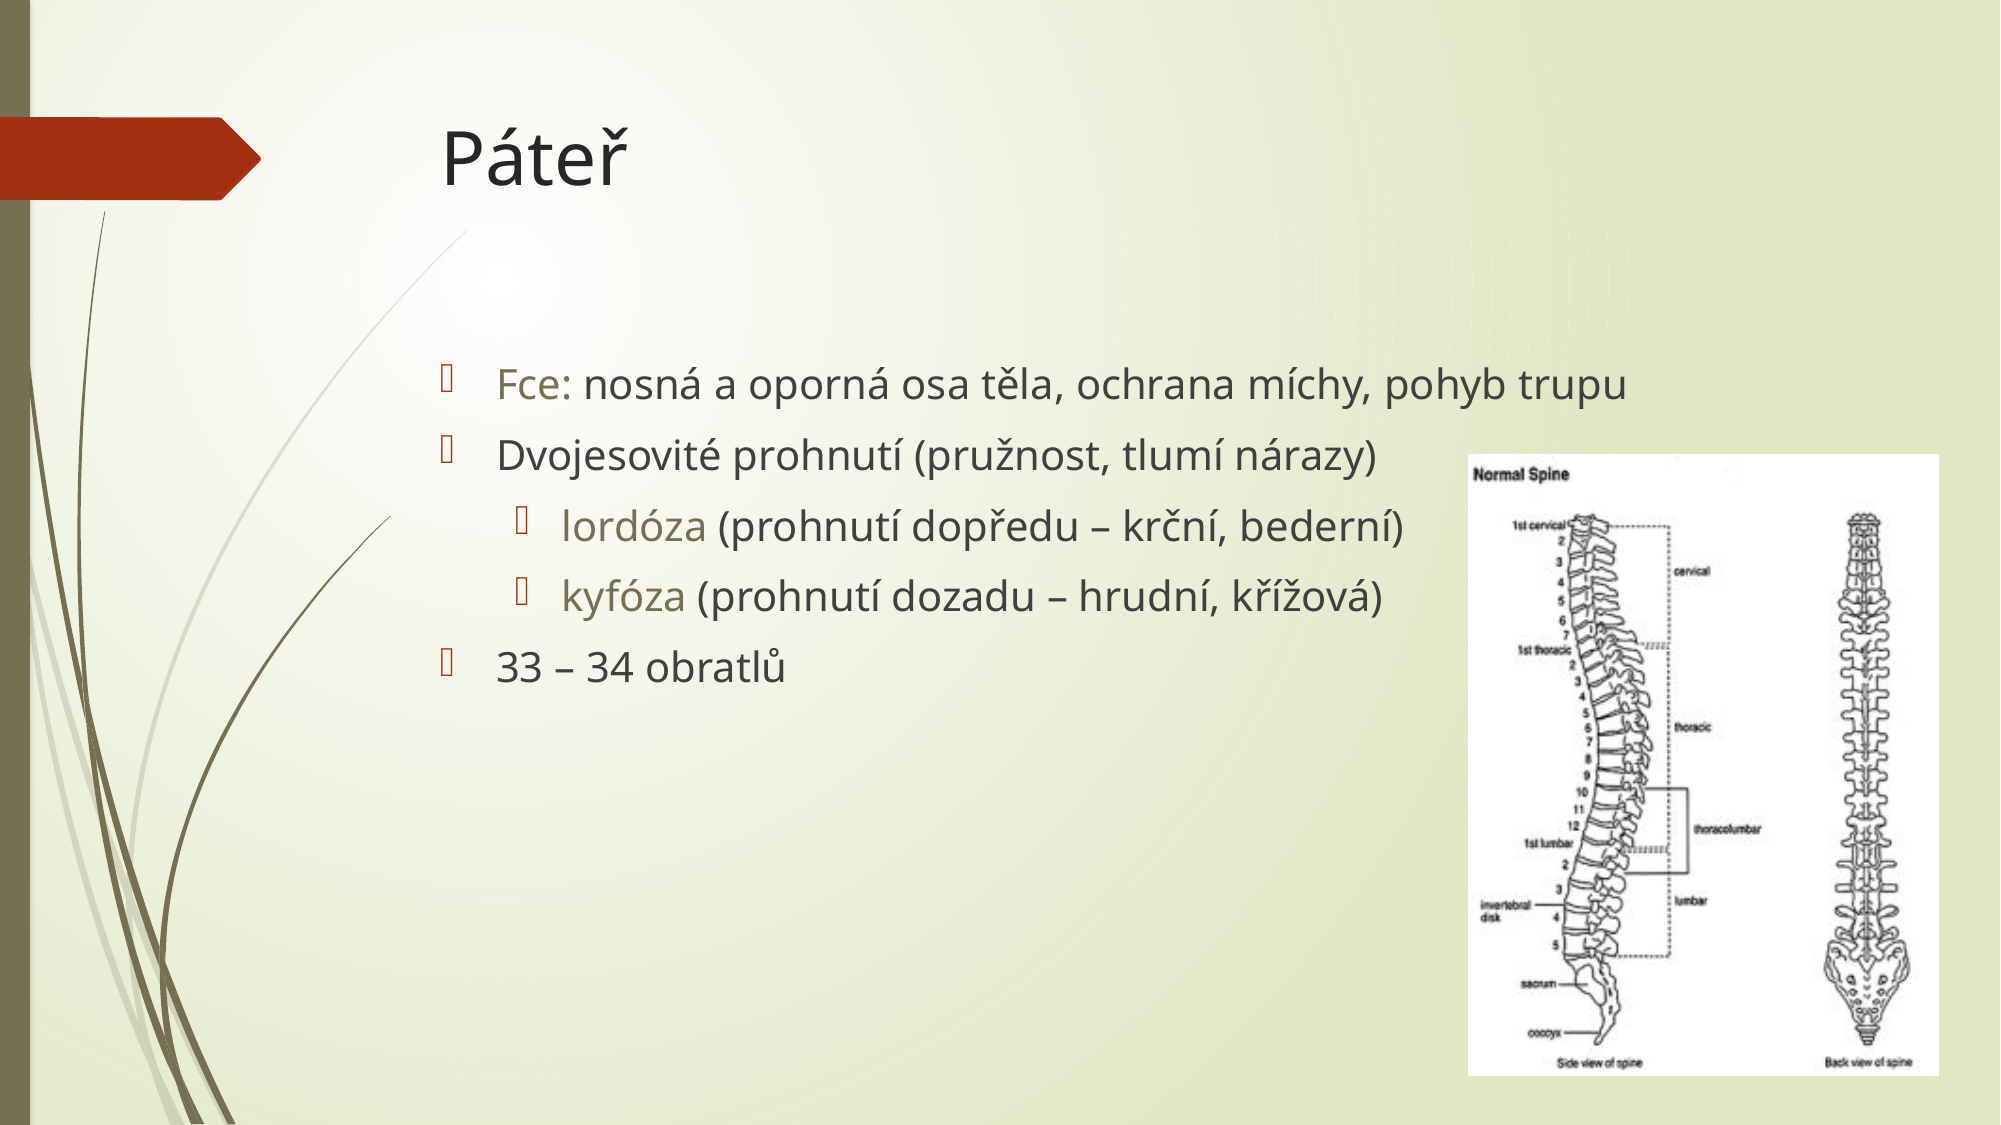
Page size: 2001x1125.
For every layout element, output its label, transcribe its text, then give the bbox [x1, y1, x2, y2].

title Páteř [425, 102, 1888, 313]
list Fce: nosná a oporná osa těla, ochrana míchy, pohyb trupu Dvojesovité prohnutí (pružnost, tlumí nárazy) lordóza (prohnutí dopředu – krční, bederní) kyfóza (prohnutí dozadu – hrudní, křížová) 33 – 34 obratlů [424, 350, 1888, 988]
picture [1467, 453, 1940, 1076]
